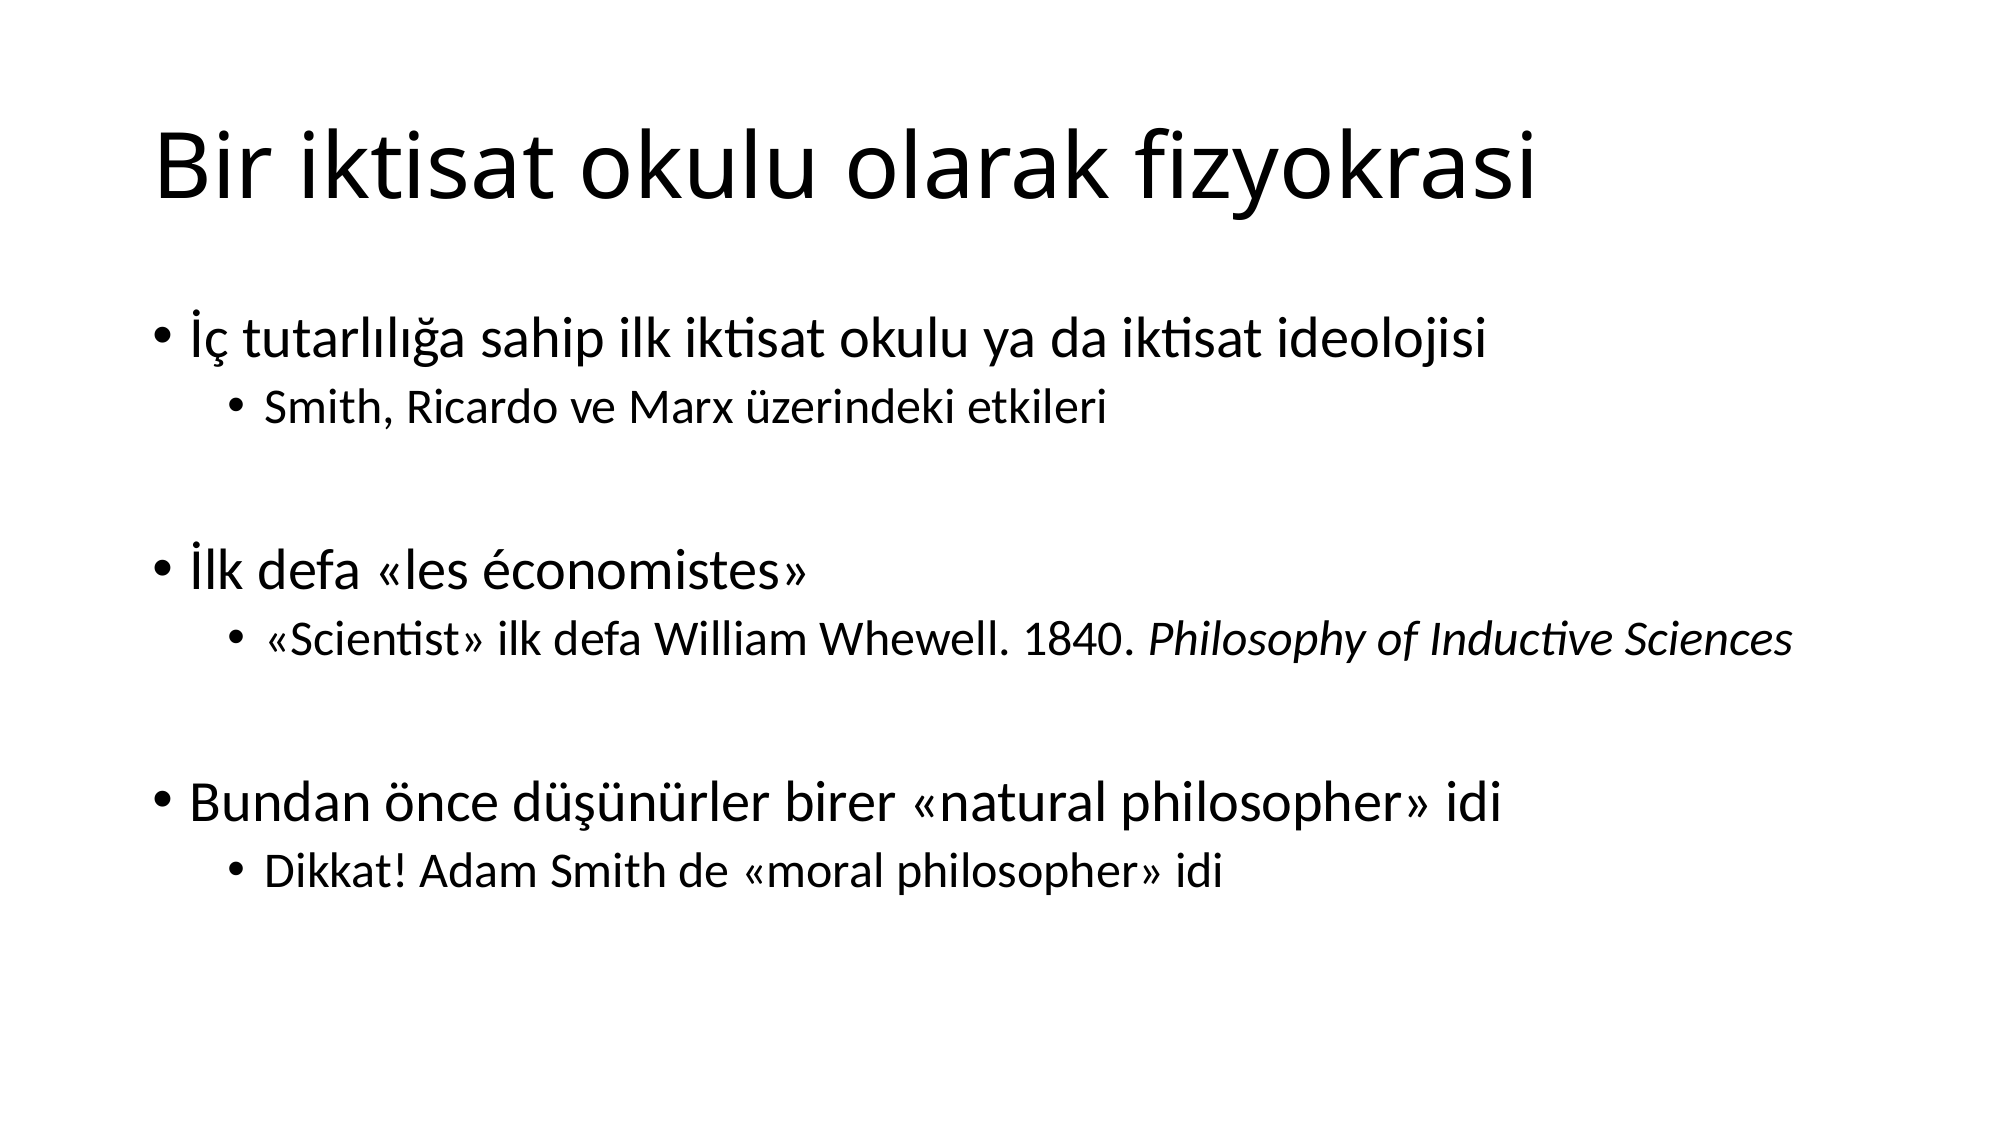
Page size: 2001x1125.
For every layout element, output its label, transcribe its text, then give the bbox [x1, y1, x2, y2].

list İç tutarlılığa sahip ilk iktisat okulu ya da iktisat ideolojisi Smith, Ricardo ve Marx üzerindeki etkileri İlk defa «les économistes» «Scientist» ilk defa William Whewell. 1840. Philosophy of Inductive Sciences Bundan önce düşünürler birer «natural philosopher» idi Dikkat! Adam Smith de «moral philosopher» idi [137, 299, 1863, 1014]
title Bir iktisat okulu olarak fizyokrasi [137, 59, 1863, 278]
